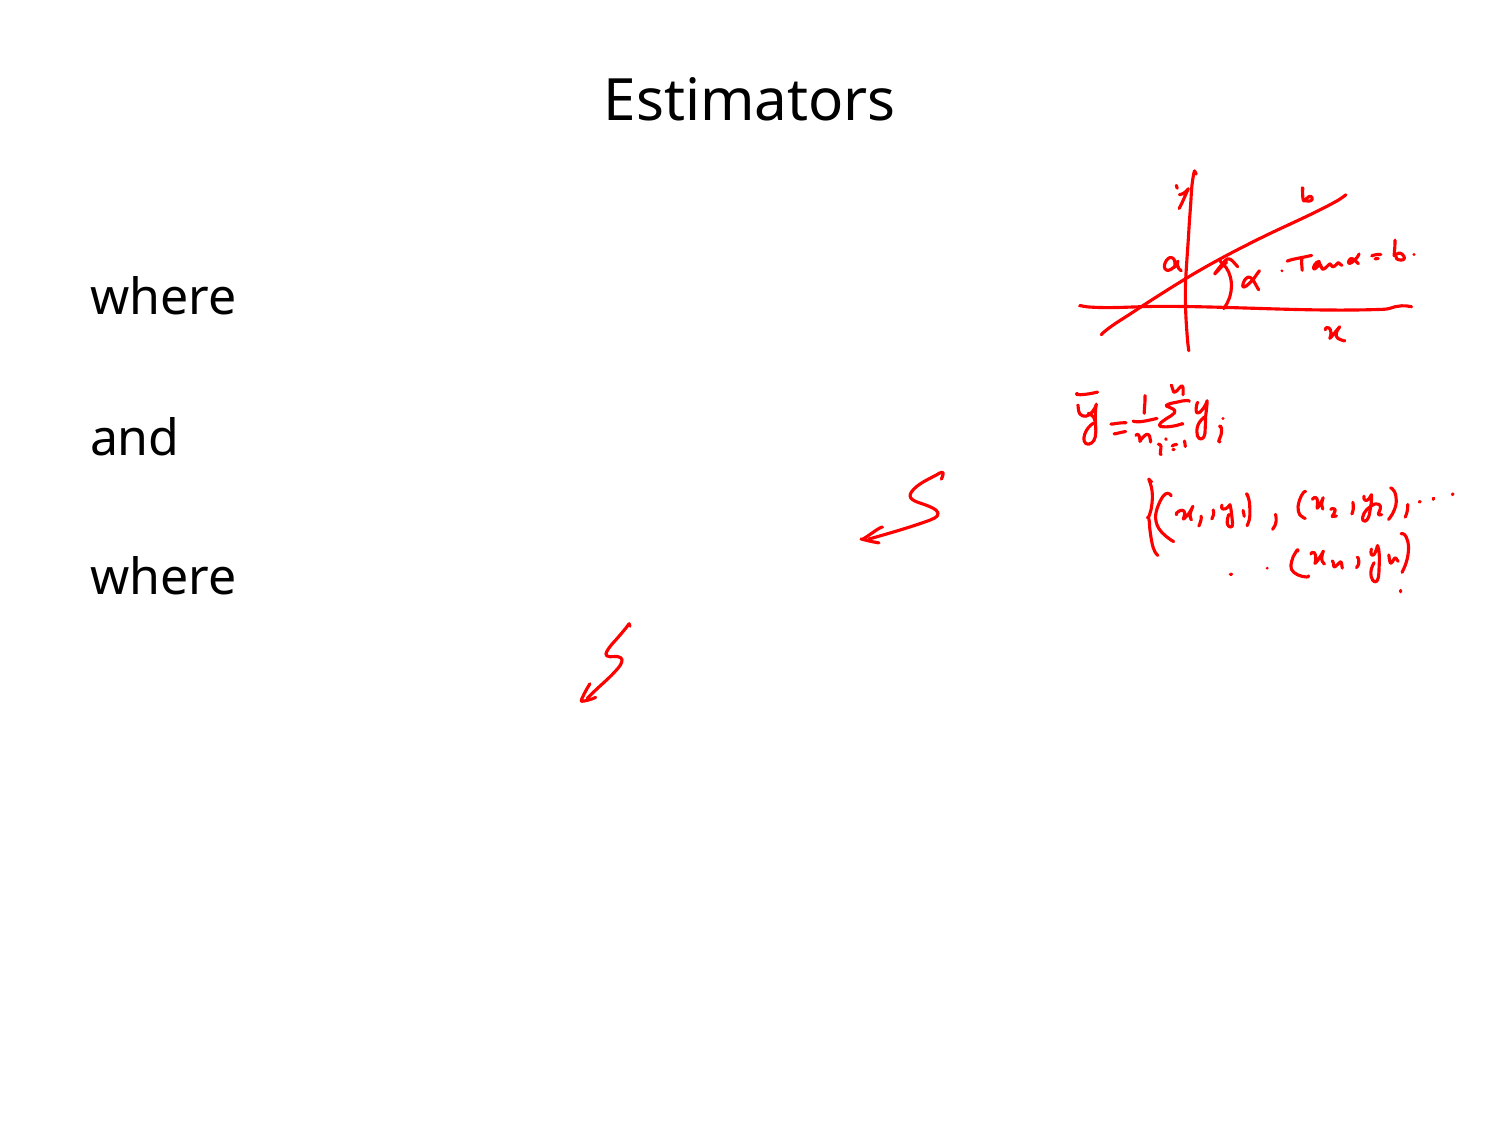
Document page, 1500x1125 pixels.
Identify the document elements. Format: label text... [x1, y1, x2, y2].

title Estimators [75, 45, 1425, 150]
